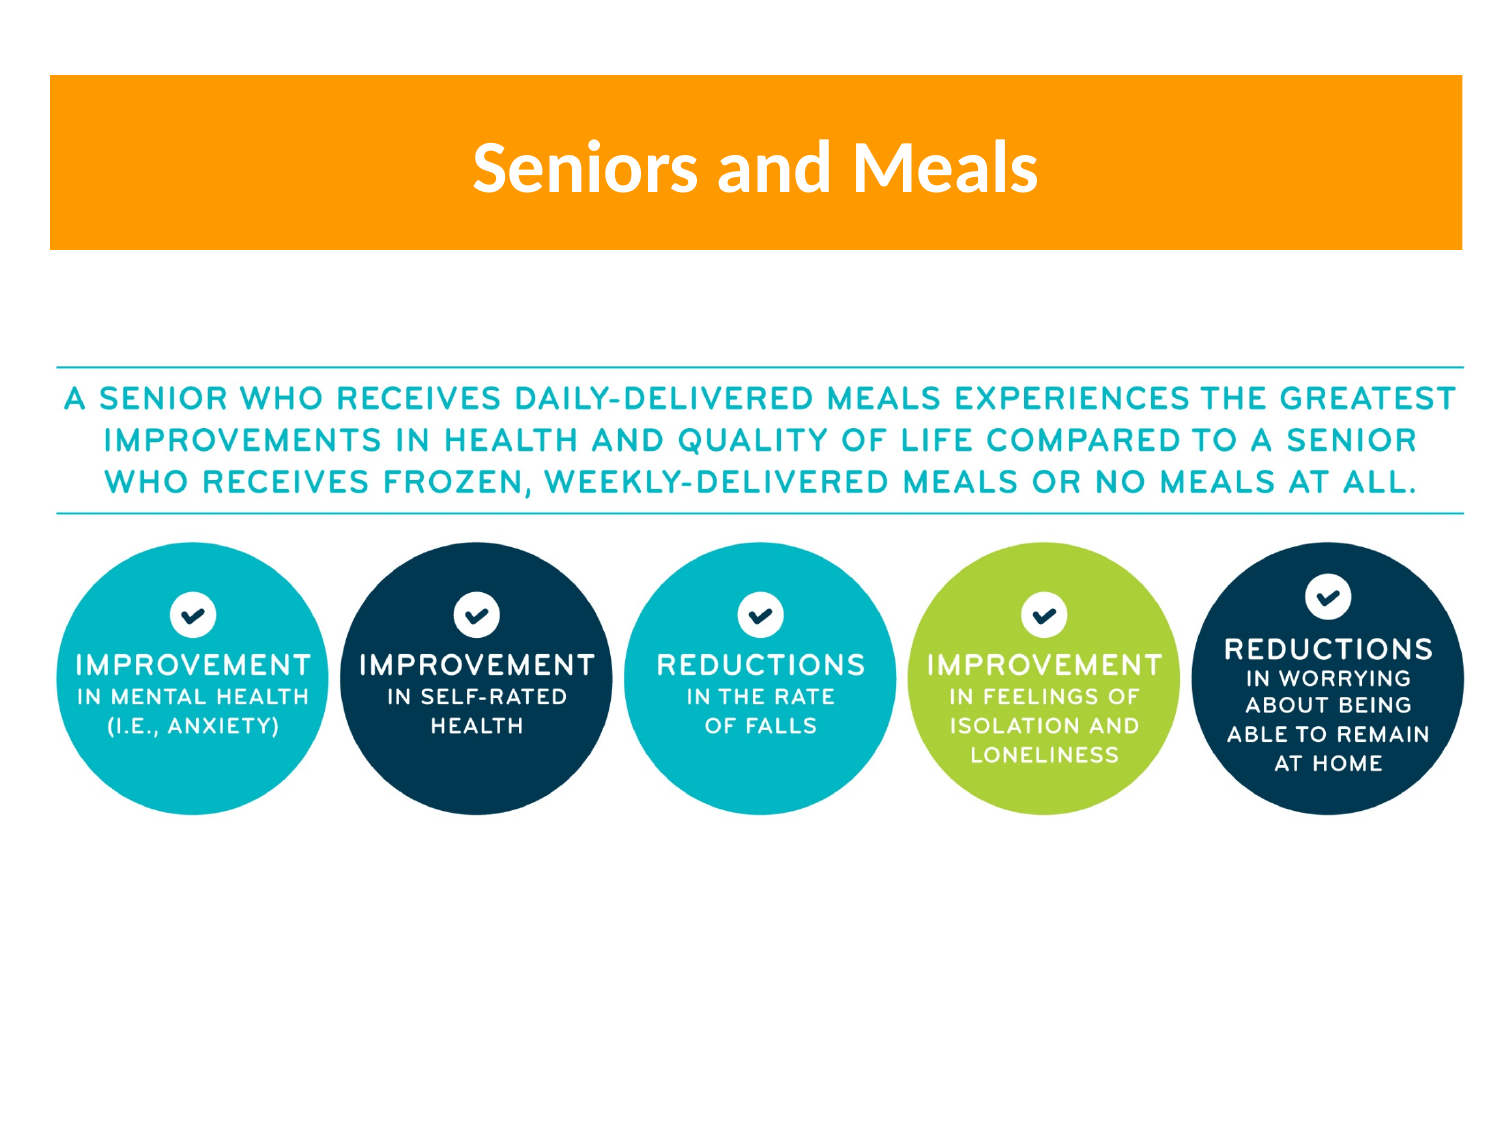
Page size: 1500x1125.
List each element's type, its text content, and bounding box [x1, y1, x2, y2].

picture [23, 337, 1490, 848]
title Seniors and Meals [50, 75, 1463, 250]
